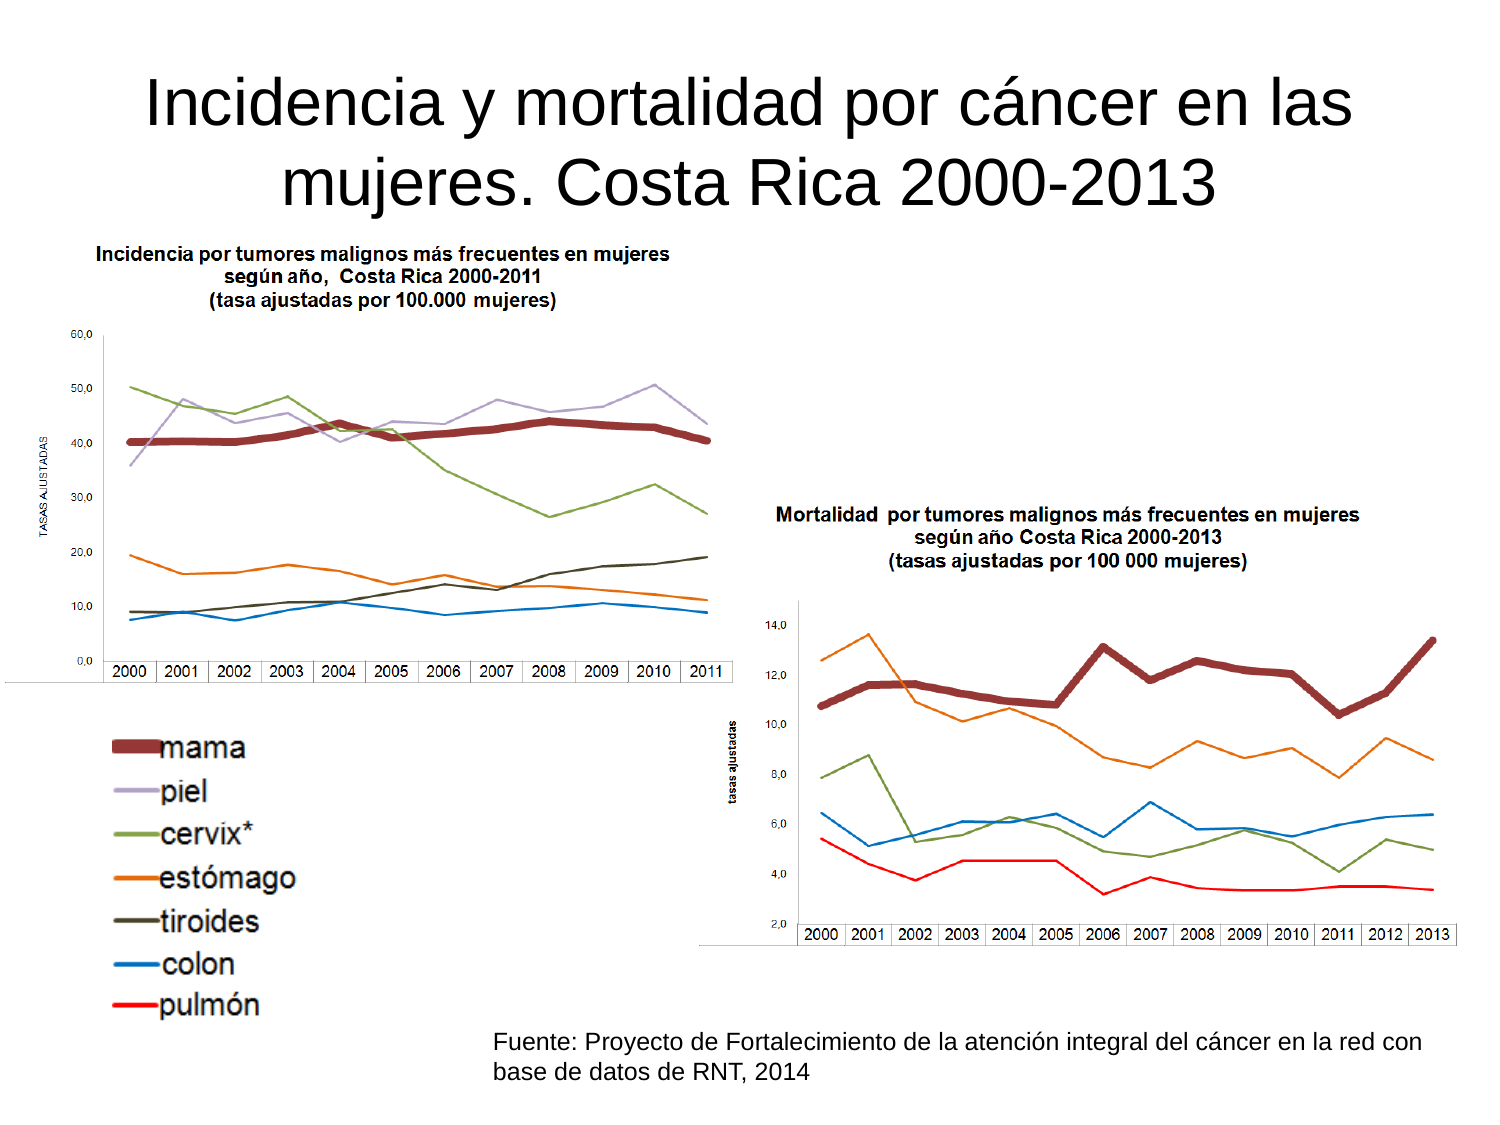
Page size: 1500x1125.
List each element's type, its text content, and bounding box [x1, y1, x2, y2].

text_box Fuente: Proyecto de Fortalecimiento de la atención integral del cáncer en la red con base de datos de RNT, 2014 [478, 1018, 1447, 1093]
picture [111, 727, 321, 1058]
picture [0, 243, 1458, 946]
title Incidencia y mortalidad por cáncer en las mujeres. Costa Rica 2000-2013 [75, 45, 1425, 233]
